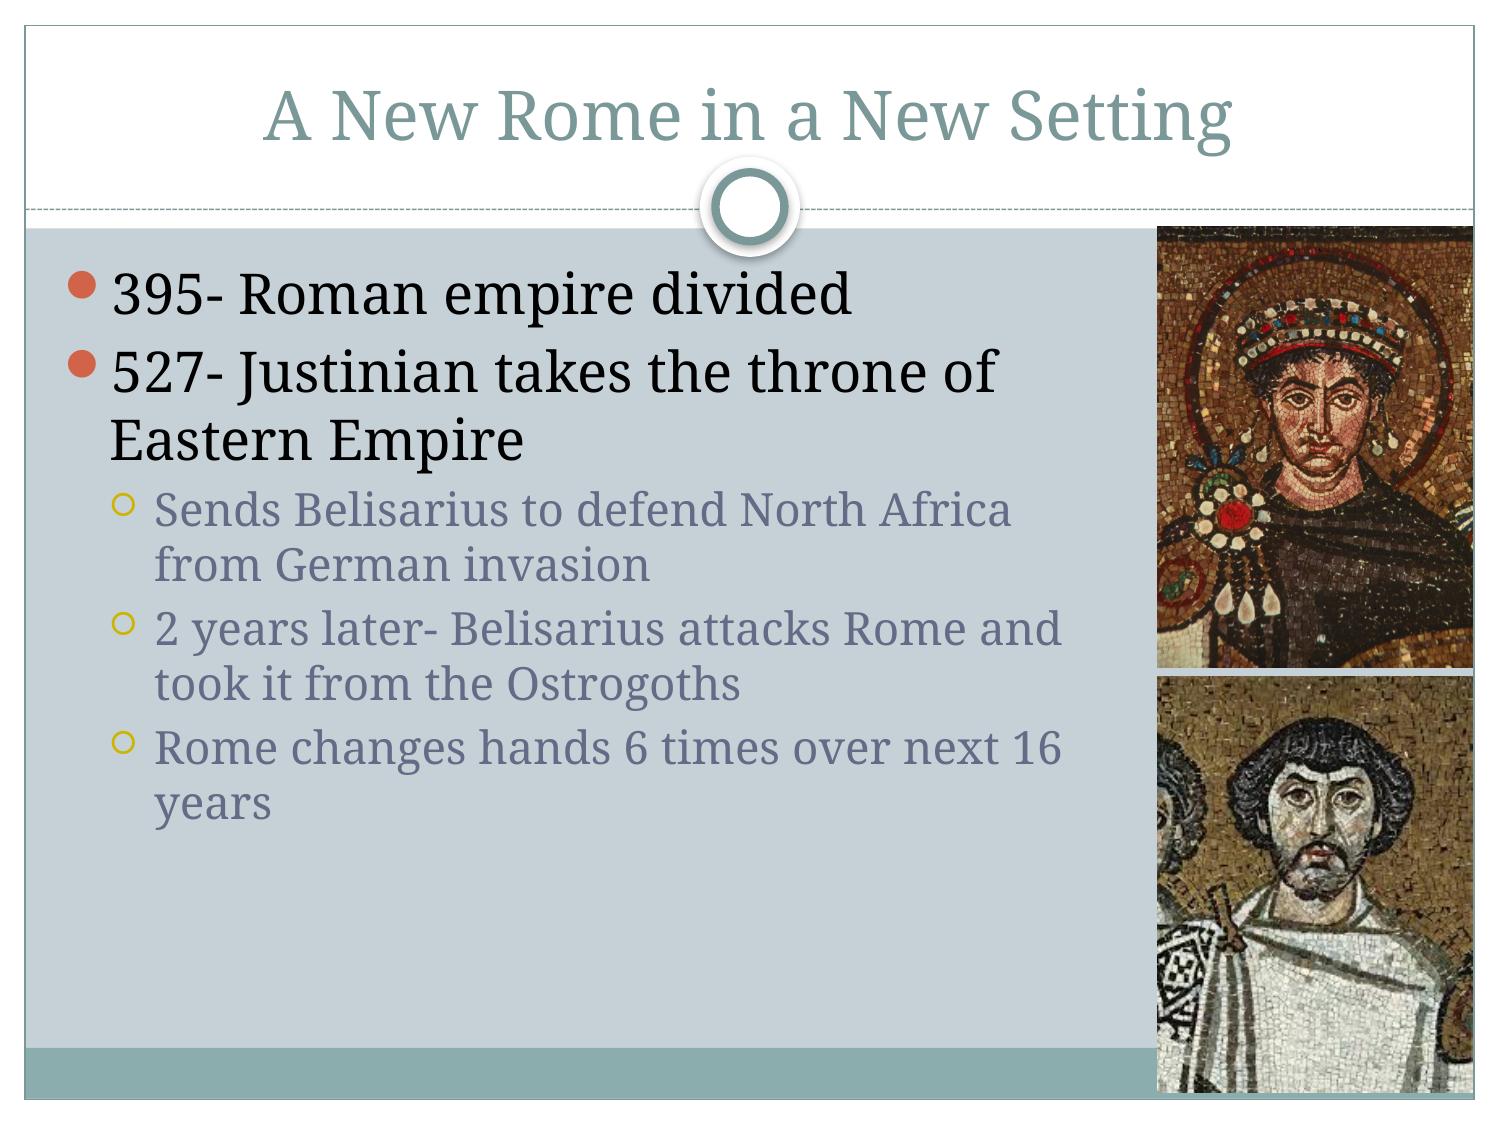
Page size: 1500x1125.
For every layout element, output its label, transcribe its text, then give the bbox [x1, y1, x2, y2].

list 395- Roman empire divided 527- Justinian takes the throne of Eastern Empire Sends Belisarius to defend North Africa from German invasion 2 years later- Belisarius attacks Rome and took it from the Ostrogoths Rome changes hands 6 times over next 16 years [49, 250, 1090, 1001]
title A New Rome in a New Setting [49, 37, 1450, 162]
picture [1157, 676, 1473, 1093]
picture [1157, 225, 1473, 668]
